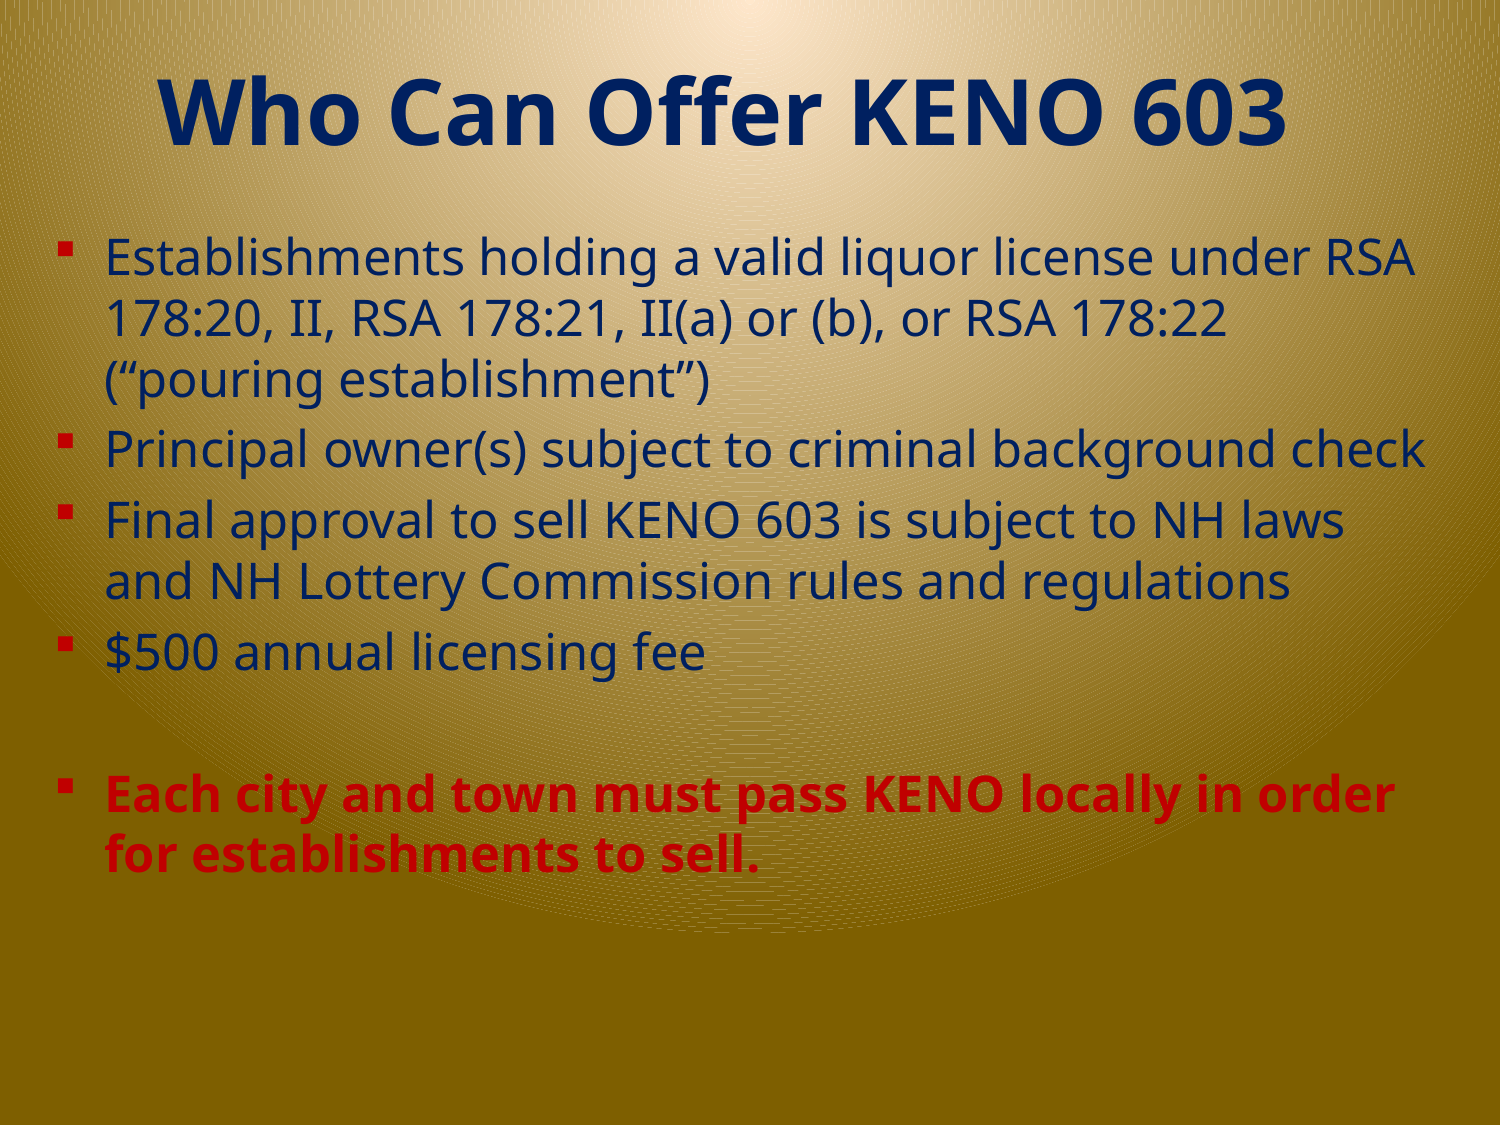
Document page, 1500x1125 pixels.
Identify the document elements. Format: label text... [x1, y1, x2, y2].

title Who Can Offer KENO 603 [76, 0, 1371, 217]
list Establishments holding a valid liquor license under RSA 178:20, II, RSA 178:21, II(a) or (b), or RSA 178:22 (“pouring establishment”) Principal owner(s) subject to criminal background check Final approval to sell KENO 603 is subject to NH laws and NH Lottery Commission rules and regulations $500 annual licensing fee Each city and town must pass KENO locally in order for establishments to sell. [38, 217, 1462, 932]
